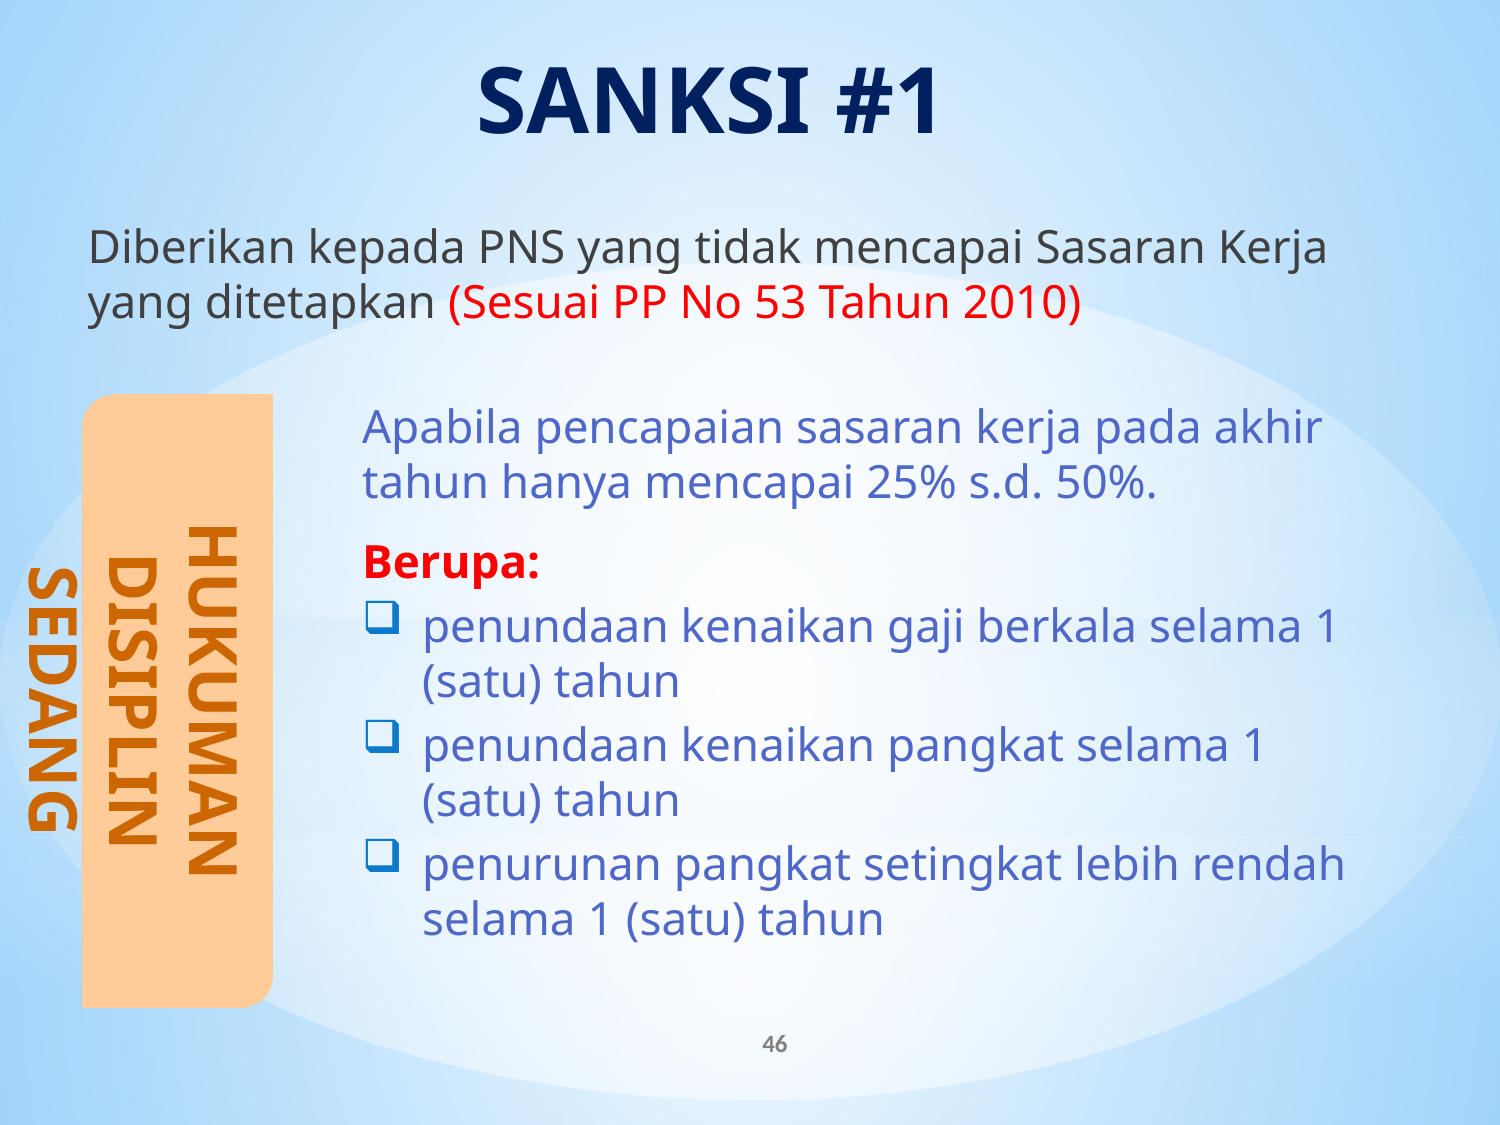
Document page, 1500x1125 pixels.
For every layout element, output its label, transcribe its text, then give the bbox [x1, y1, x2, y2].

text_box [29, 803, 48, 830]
list Diberikan kepada PNS yang tidak mencapai Sasaran Kerja yang ditetapkan (Sesuai PP No 53 Tahun 2010) [72, 209, 1423, 398]
title SANKSI #1 [177, 34, 1246, 209]
text_box Berupa: penundaan kenaikan gaji berkala selama 1 (satu) tahun penundaan kenaikan pangkat selama 1 (satu) tahun penurunan pangkat setingkat lebih rendah selama 1 (satu) tahun [347, 524, 1405, 991]
slide_number 46 [624, 1012, 925, 1073]
text_box HUKUMAN DISIPLIN SEDANG [82, 394, 273, 1008]
text_box Apabila pencapaian sasaran kerja pada akhir tahun hanya mencapai 25% s.d. 50%. [347, 390, 1405, 524]
